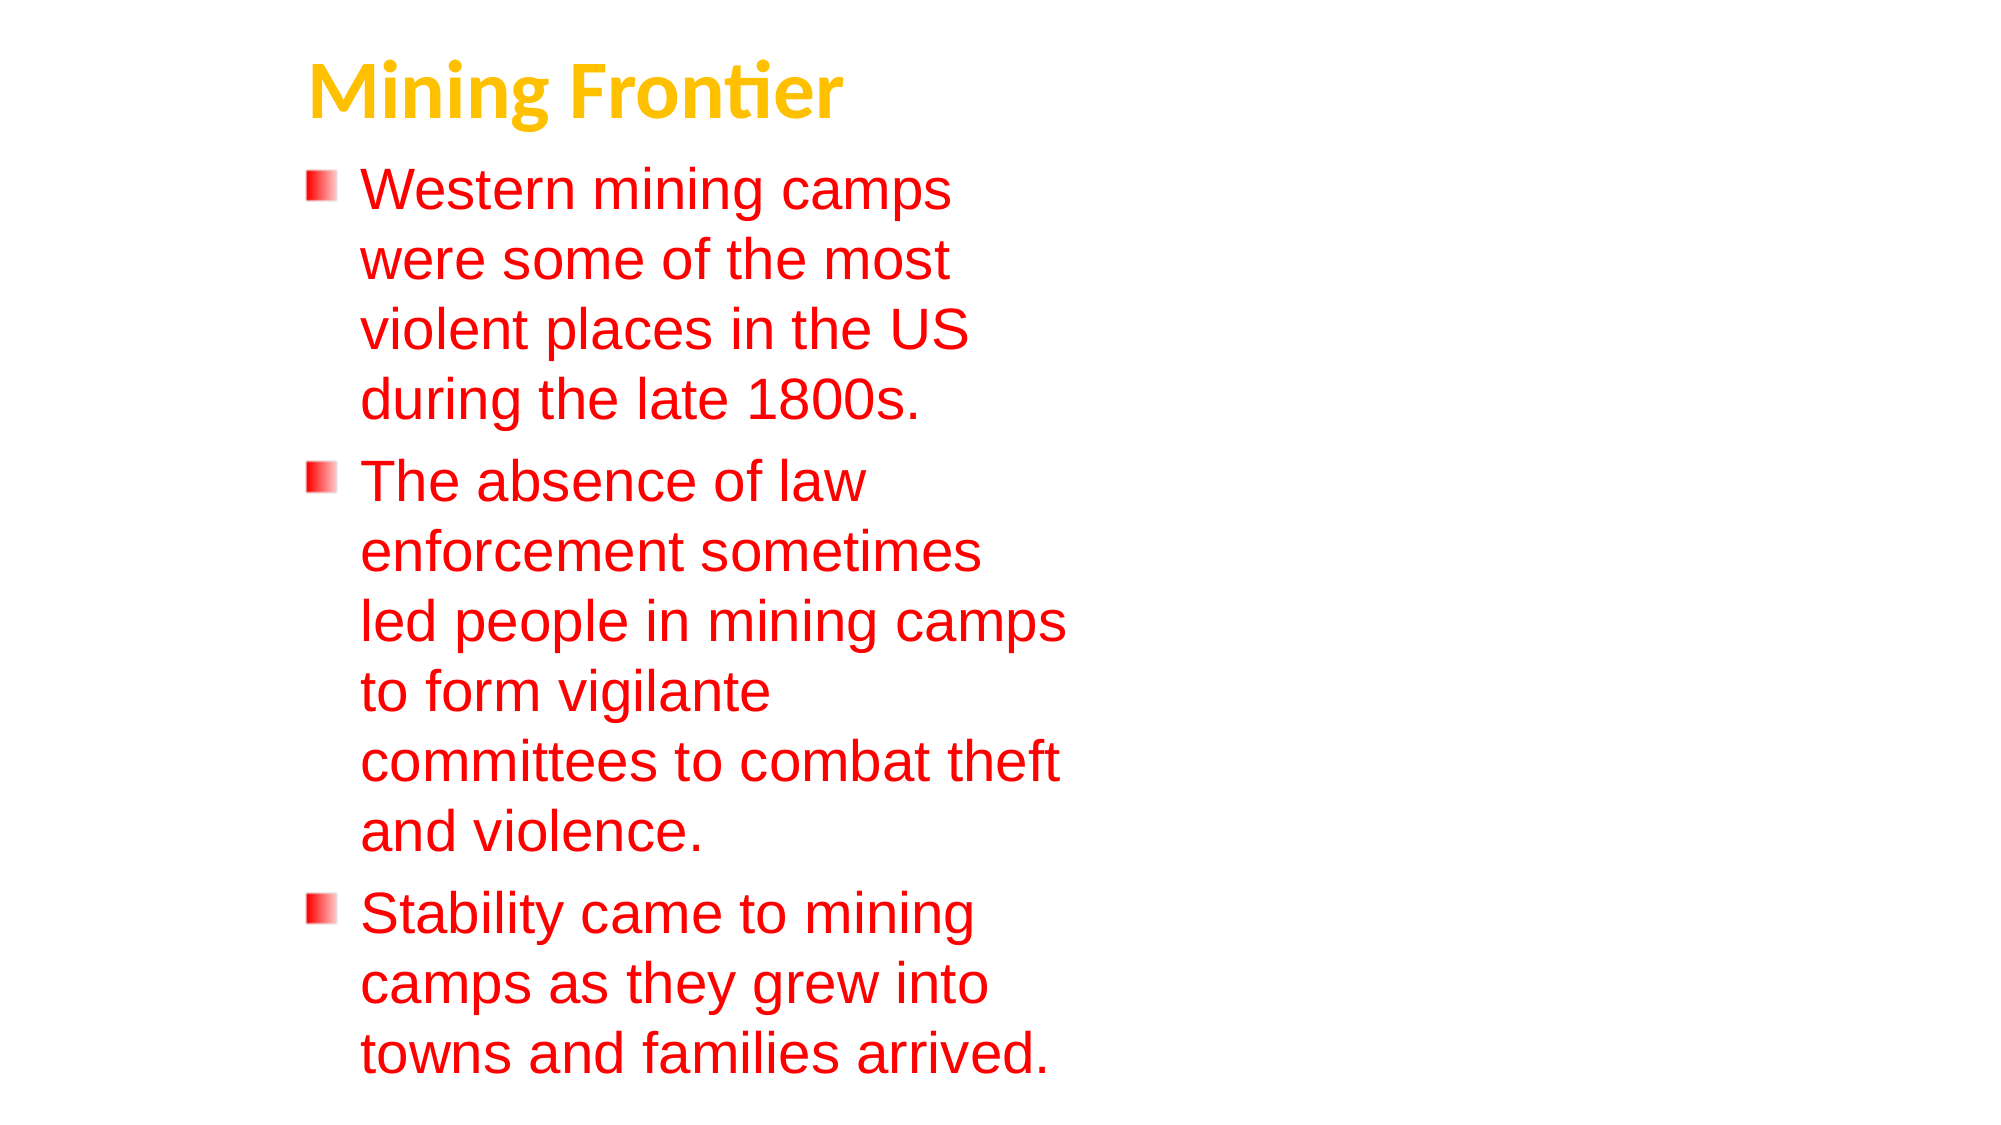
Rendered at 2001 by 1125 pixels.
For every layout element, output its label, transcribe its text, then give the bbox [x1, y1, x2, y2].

picture [304, 459, 341, 497]
picture [304, 168, 341, 205]
picture [304, 891, 341, 928]
text_box Mining Frontier [293, 28, 879, 143]
text_box Western mining camps were some of the most violent places in the US during the late 1800s. The absence of law enforcement sometimes led people in mining camps to form vigilante committees to combat theft and violence. Stability came to mining camps as they grew into towns and families arrived. [289, 144, 1089, 832]
